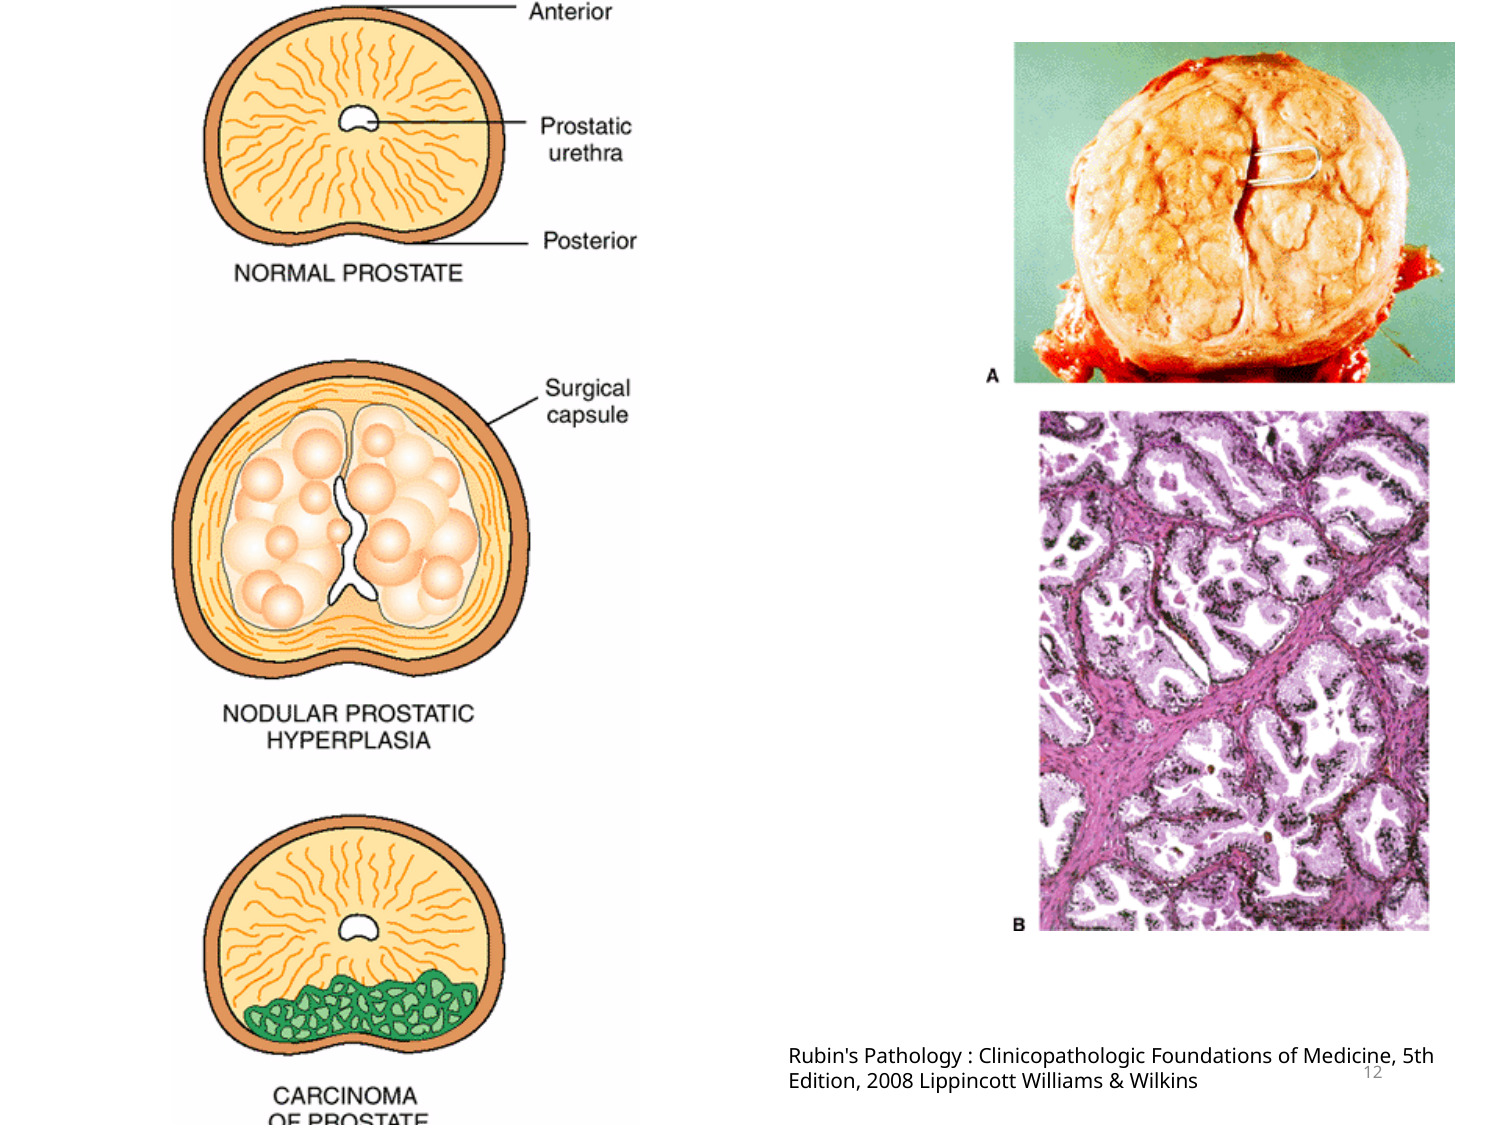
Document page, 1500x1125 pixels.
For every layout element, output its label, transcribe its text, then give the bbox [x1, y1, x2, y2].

text_box Rubin's Pathology : Clinicopathologic Foundations of Medicine, 5th Edition, 2008 Lippincott Williams & Wilkins [773, 1034, 1500, 1100]
slide_number 12 [1060, 1042, 1398, 1103]
picture [170, 0, 640, 1125]
picture [986, 42, 1455, 931]
